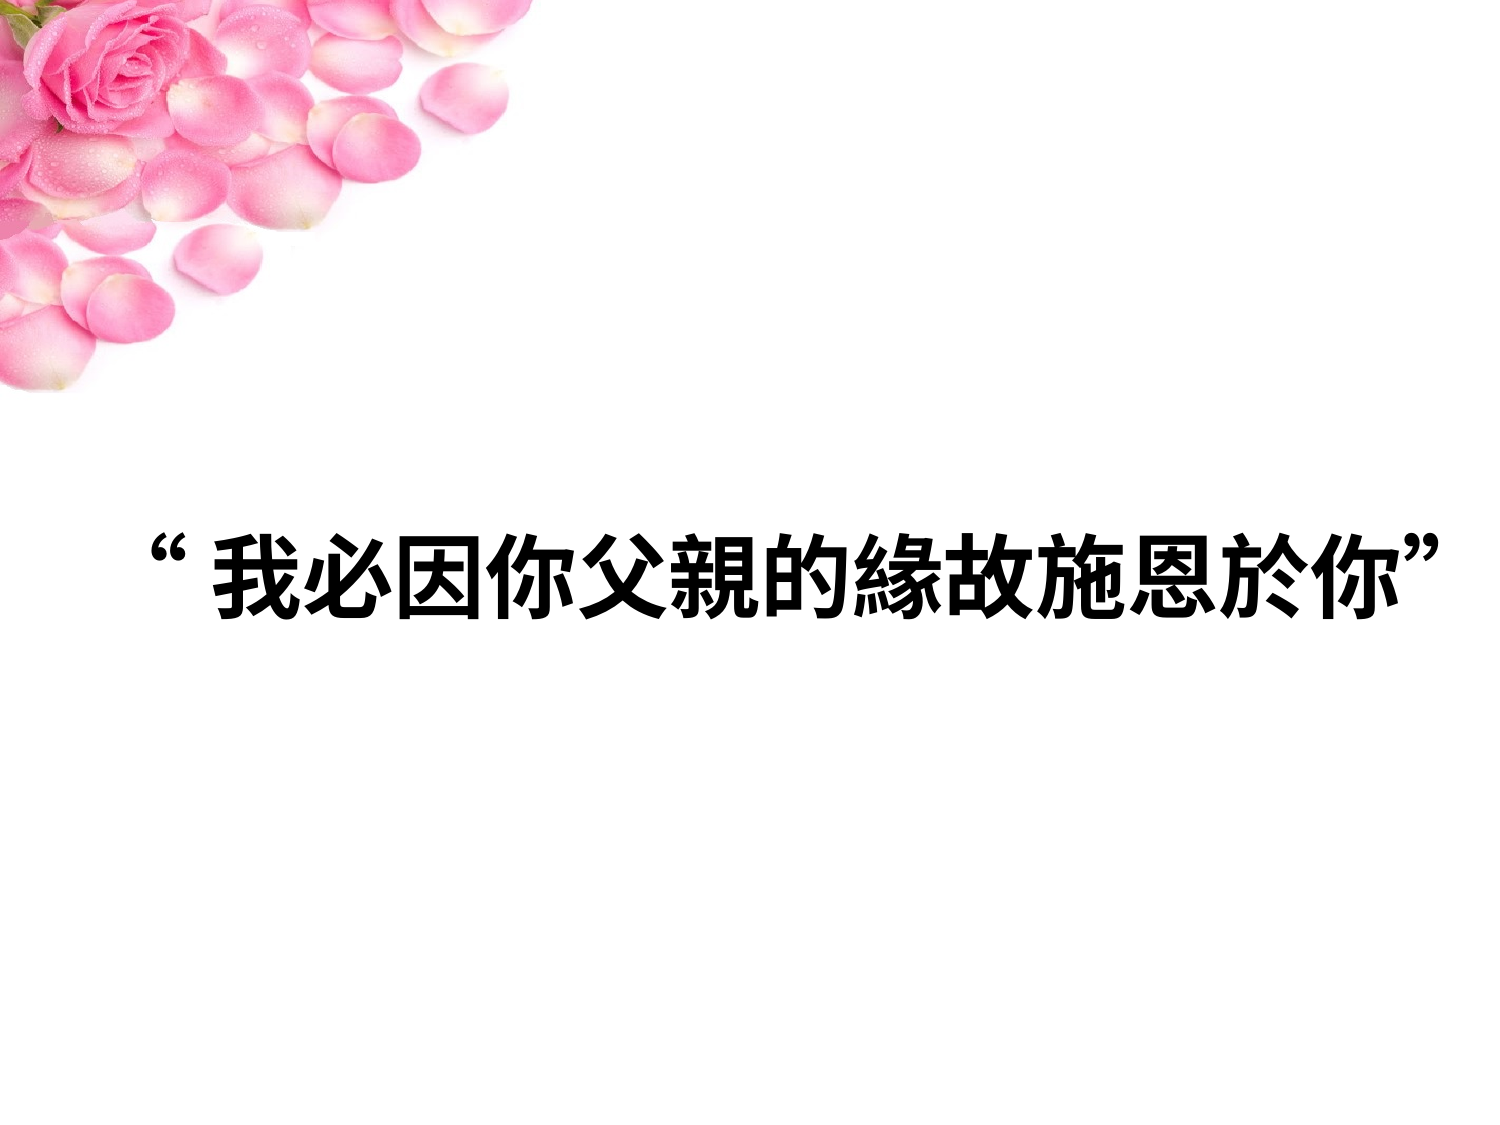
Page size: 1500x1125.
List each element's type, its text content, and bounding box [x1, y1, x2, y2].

picture [0, 0, 541, 411]
text_box “我必因你父親的緣故施恩於你” [81, 512, 1500, 638]
